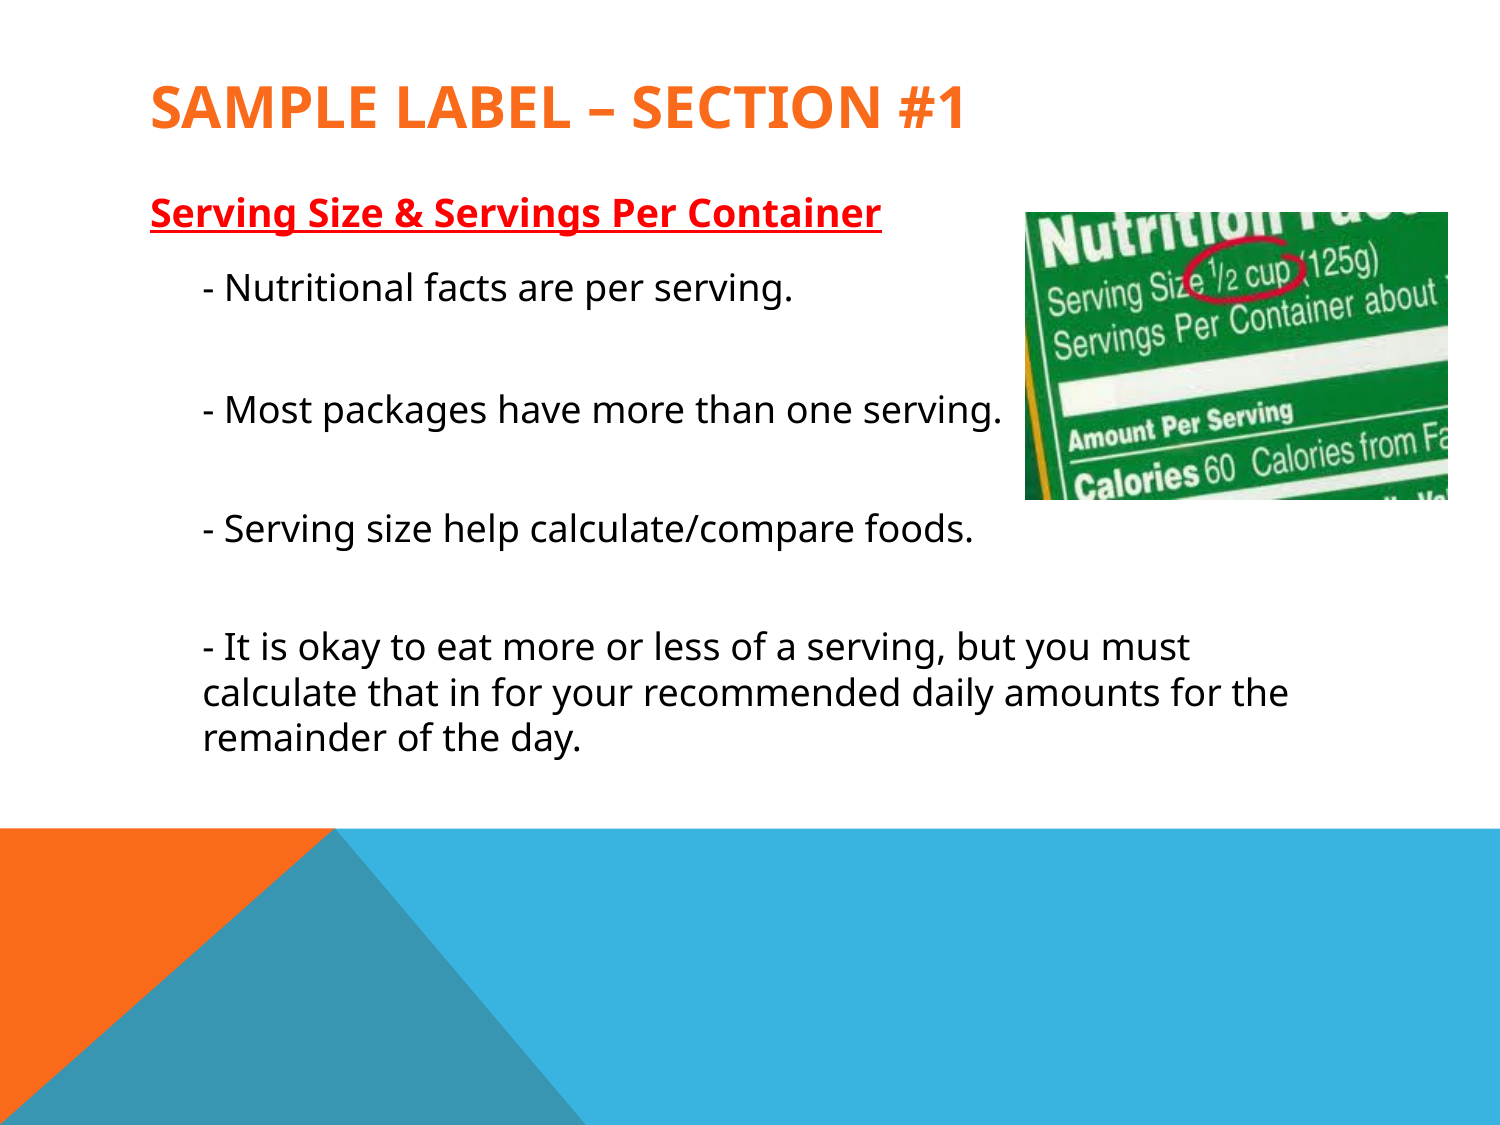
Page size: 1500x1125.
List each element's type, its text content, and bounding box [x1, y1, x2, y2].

title Sample Label – Section #1 [135, 60, 1369, 150]
picture [1024, 212, 1448, 501]
list Serving Size & Servings Per Container - Nutritional facts are per serving. - Most packages have more than one serving. - Serving size help calculate/compare foods. - It is okay to eat more or less of a serving, but you must calculate that in for your recommended daily amounts for the remainder of the day. [135, 180, 1369, 768]
